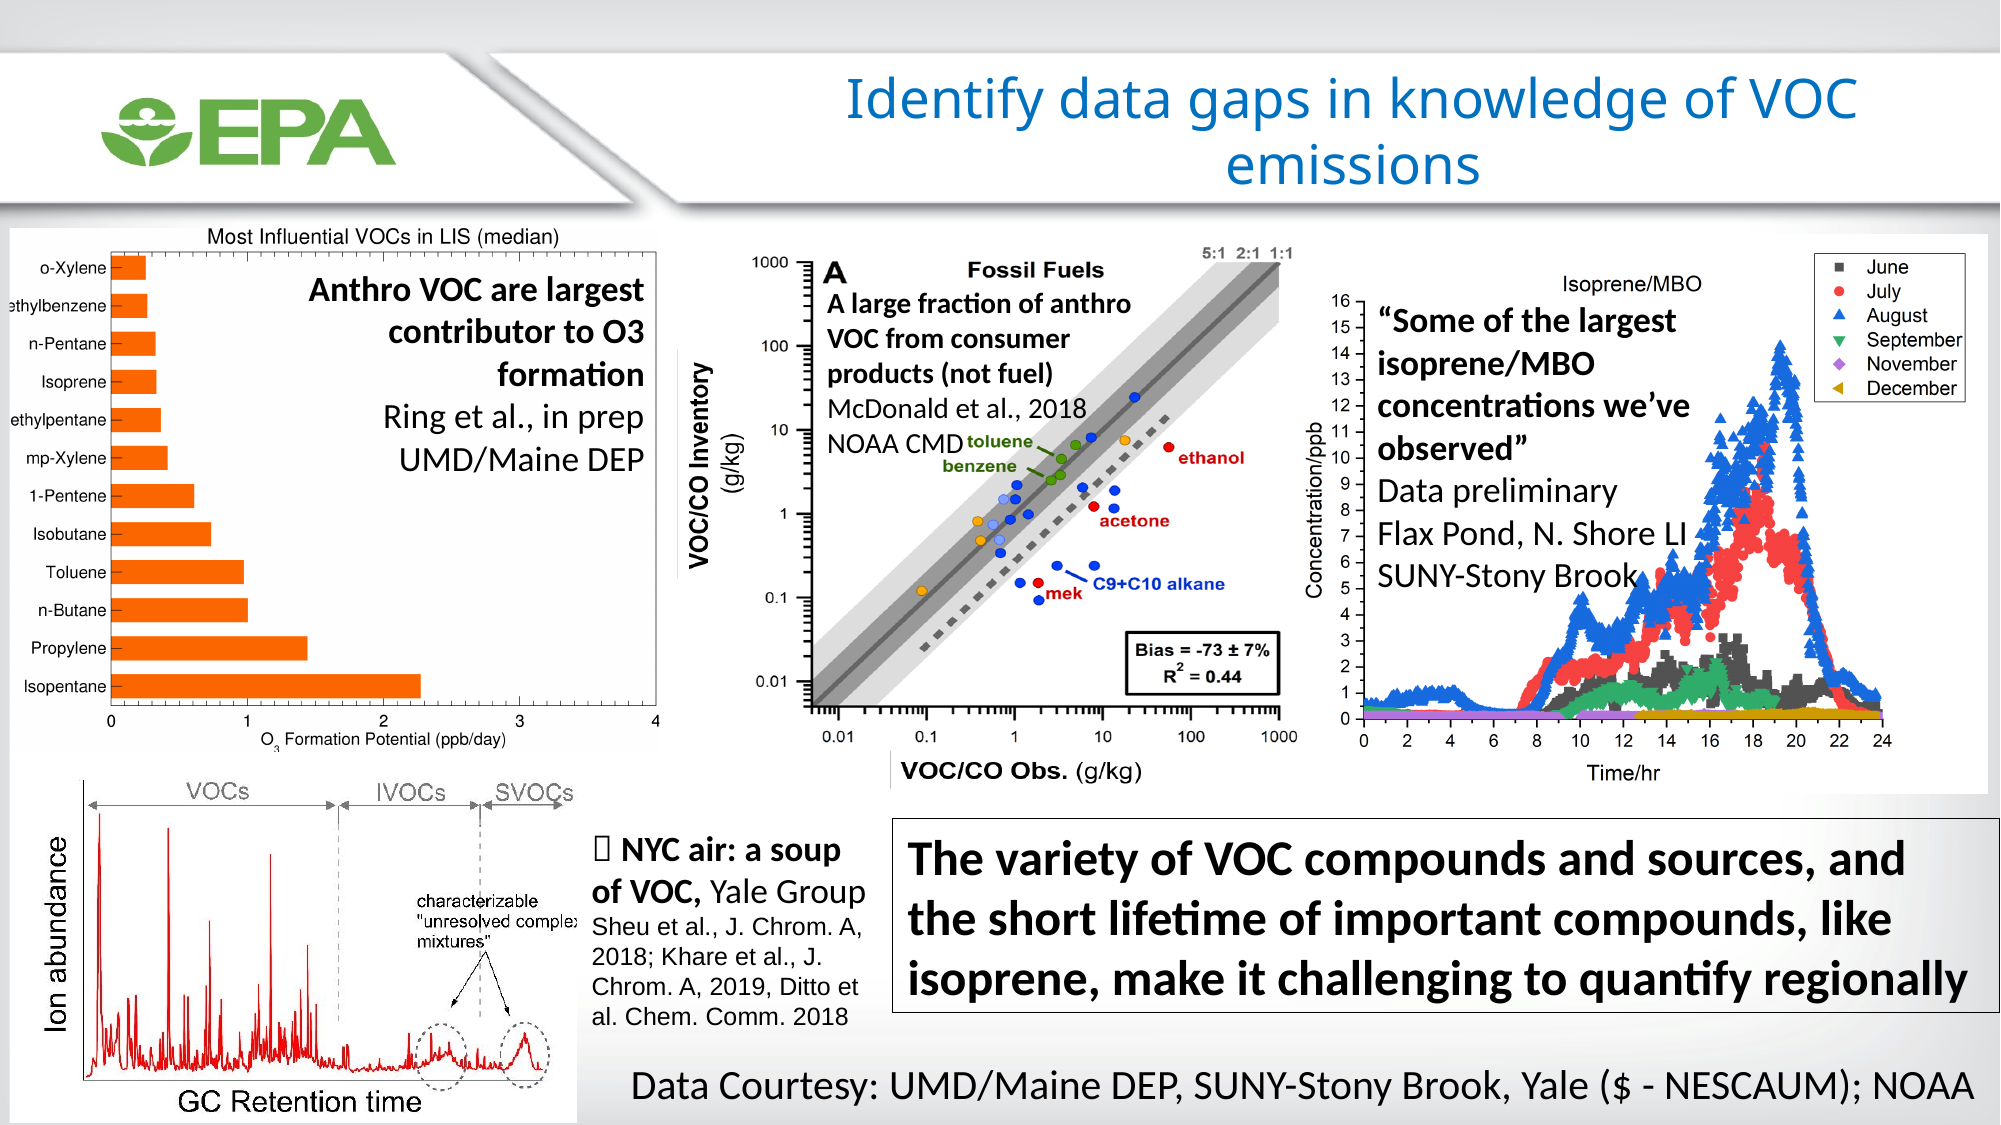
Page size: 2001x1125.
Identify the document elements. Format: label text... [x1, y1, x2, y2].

text_box Data Courtesy: UMD/Maine DEP, SUNY-Stony Brook, Yale ($ - NESCAUM); NOAA [582, 1050, 1991, 1115]
text_box  NYC air: a soup of VOC, Yale Group Sheu et al., J. Chrom. A, 2018; Khare et al., J. Chrom. A, 2019, Ditto et al. Chem. Comm. 2018 [582, 818, 890, 1038]
list Identify data gaps in knowledge of VOC emissions [722, 56, 1985, 204]
picture [0, 0, 2000, 1125]
text_box The variety of VOC compounds and sources, and the short lifetime of important compounds, like isoprene, make it challenging to quantify regionally [892, 818, 2000, 1013]
